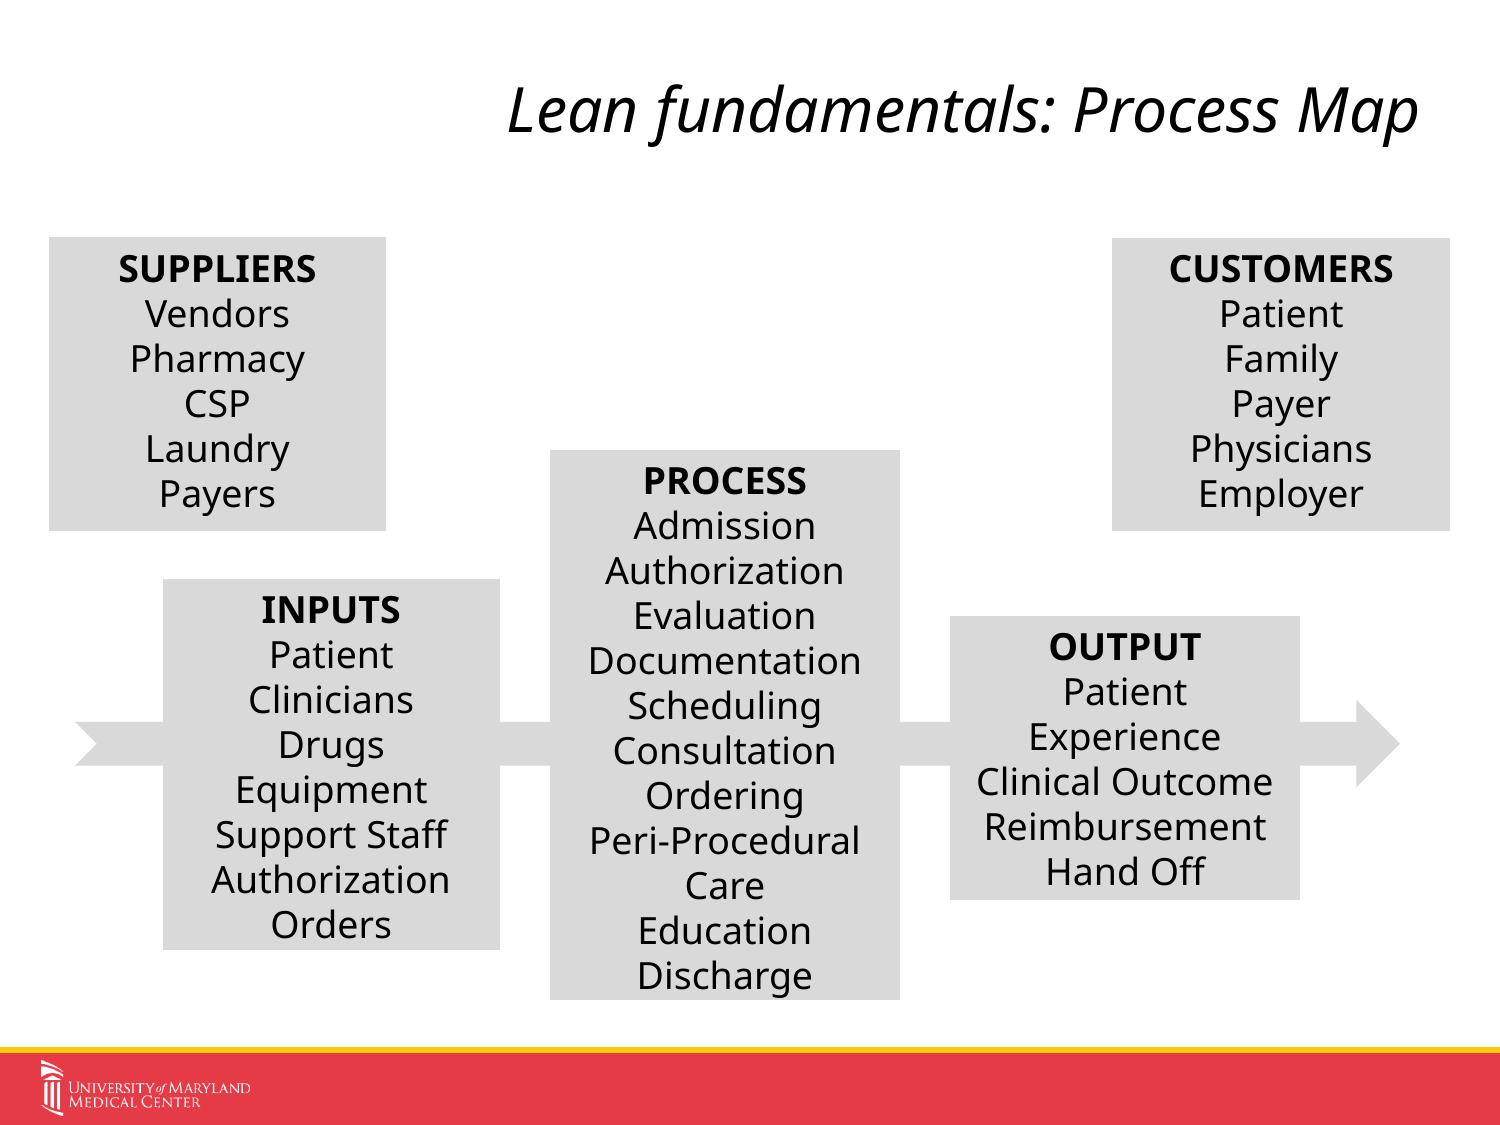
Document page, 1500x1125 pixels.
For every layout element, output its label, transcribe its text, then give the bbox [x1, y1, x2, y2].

text_box [1302, 697, 1403, 790]
title Lean fundamentals: Process Map [120, 0, 1438, 215]
picture [0, 1047, 1500, 1125]
text_box SUPPLIERS Vendors Pharmacy CSP Laundry Payers [47, 235, 388, 533]
text_box PROCESS Admission Authorization Evaluation Documentation Scheduling Consultation Ordering Peri-Procedural Care Education Discharge [548, 448, 902, 1002]
text_box [73, 719, 160, 768]
text_box INPUTS Patient Clinicians Drugs Equipment Support Staff Authorization Orders [160, 577, 502, 952]
text_box OUTPUT Patient Experience Clinical Outcome Reimbursement Hand Off [948, 614, 1302, 902]
text_box [502, 719, 548, 768]
text_box CUSTOMERS Patient Family Payer Physicians Employer [1110, 236, 1452, 534]
text_box [902, 719, 948, 768]
